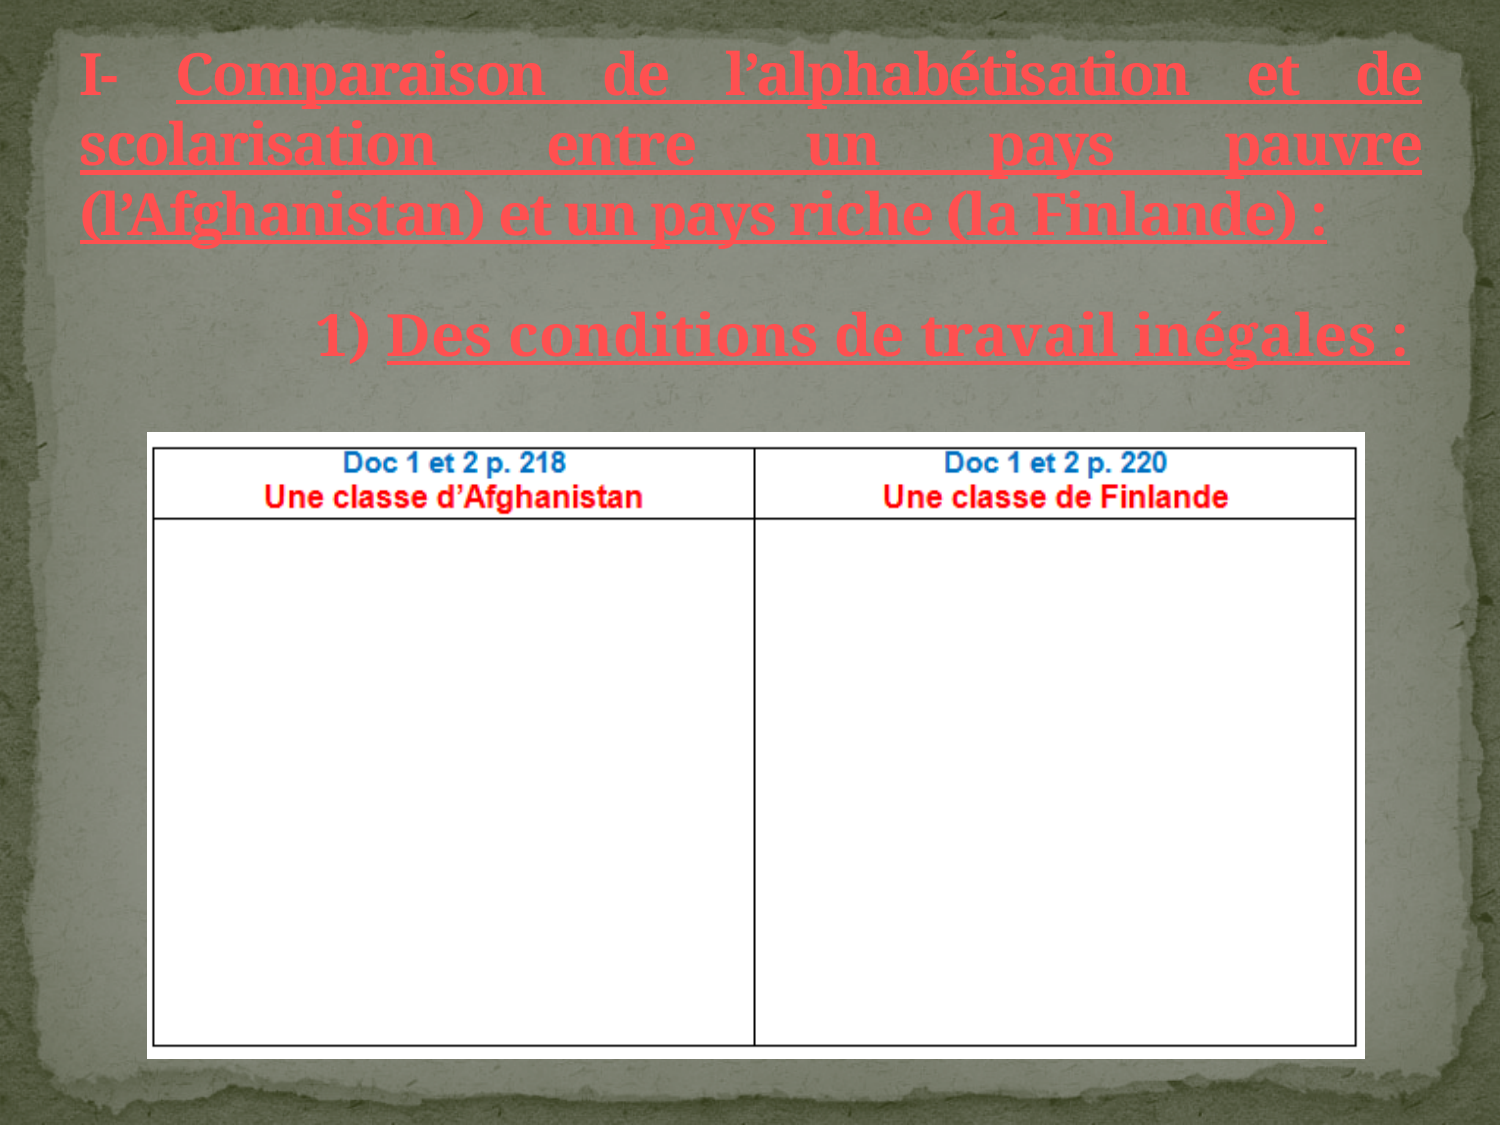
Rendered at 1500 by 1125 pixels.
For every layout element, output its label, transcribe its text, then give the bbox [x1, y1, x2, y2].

picture [147, 432, 1365, 1059]
title I- Comparaison de l’alphabétisation et de scolarisation entre un pays pauvre (l’Afghanistan) et un pays riche (la Finlande) : [64, 54, 1437, 255]
text_box 1) Des conditions de travail inégales : [301, 290, 1500, 376]
